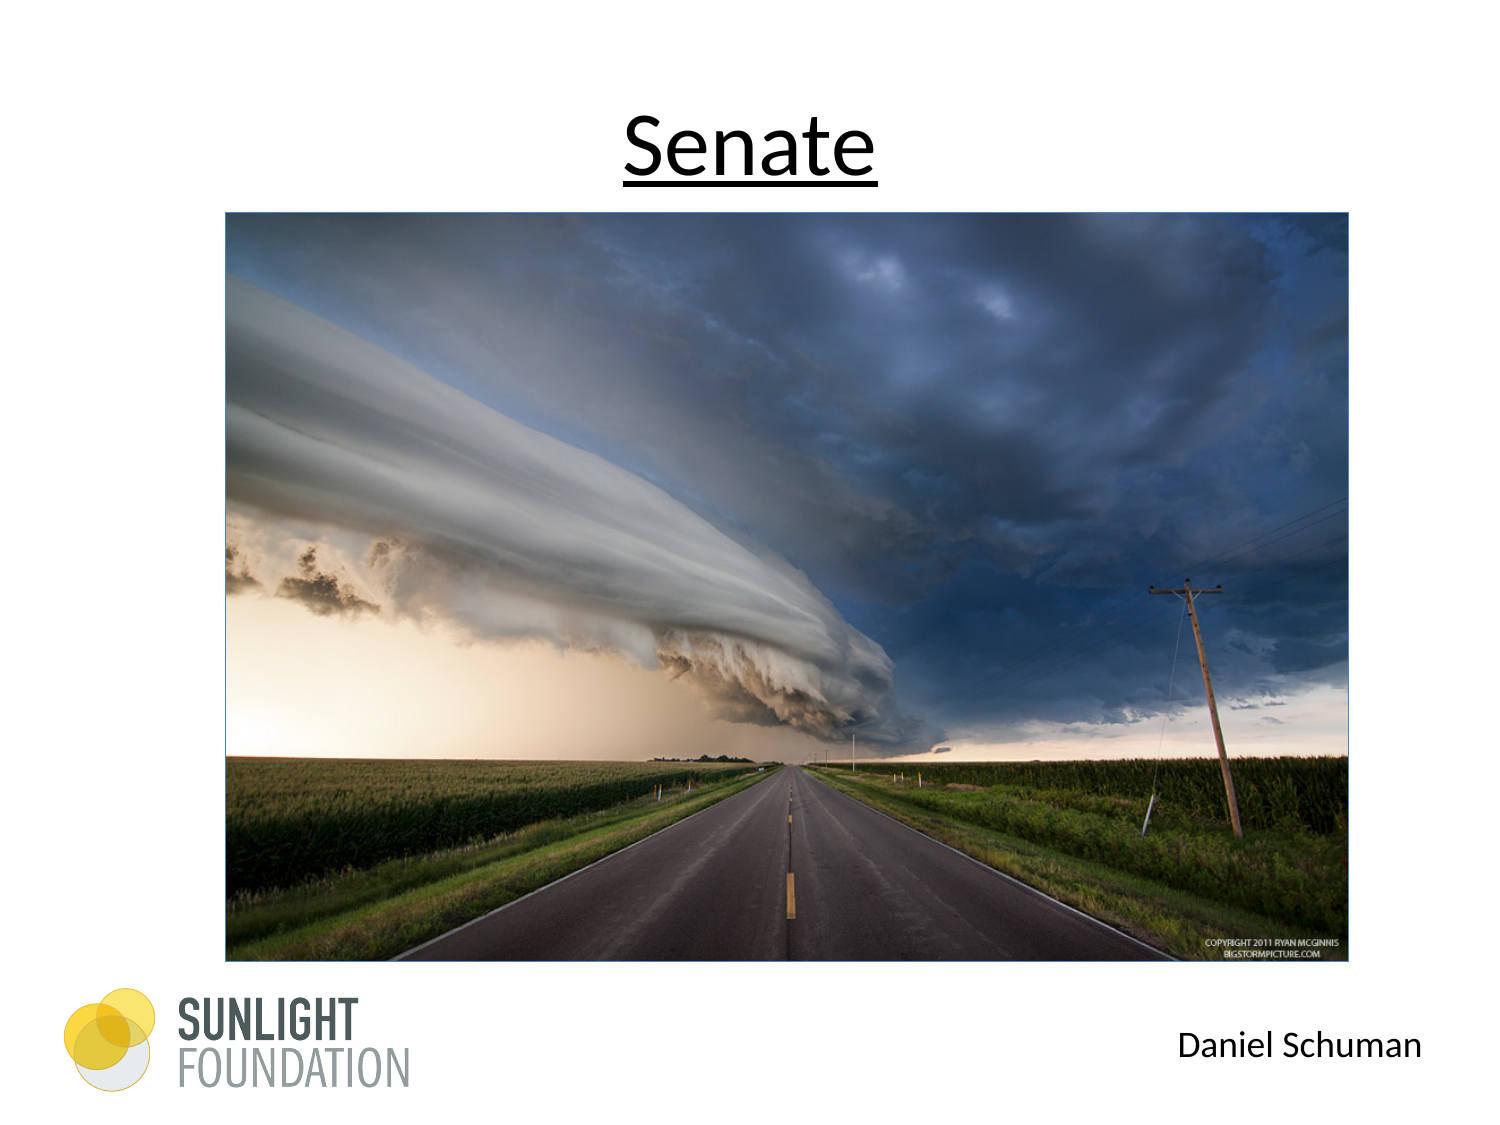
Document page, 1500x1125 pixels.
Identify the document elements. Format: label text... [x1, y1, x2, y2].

text_box Daniel Schuman [862, 1012, 1438, 1073]
title Senate [75, 45, 1425, 233]
picture [62, 987, 413, 1095]
picture [224, 212, 1349, 962]
